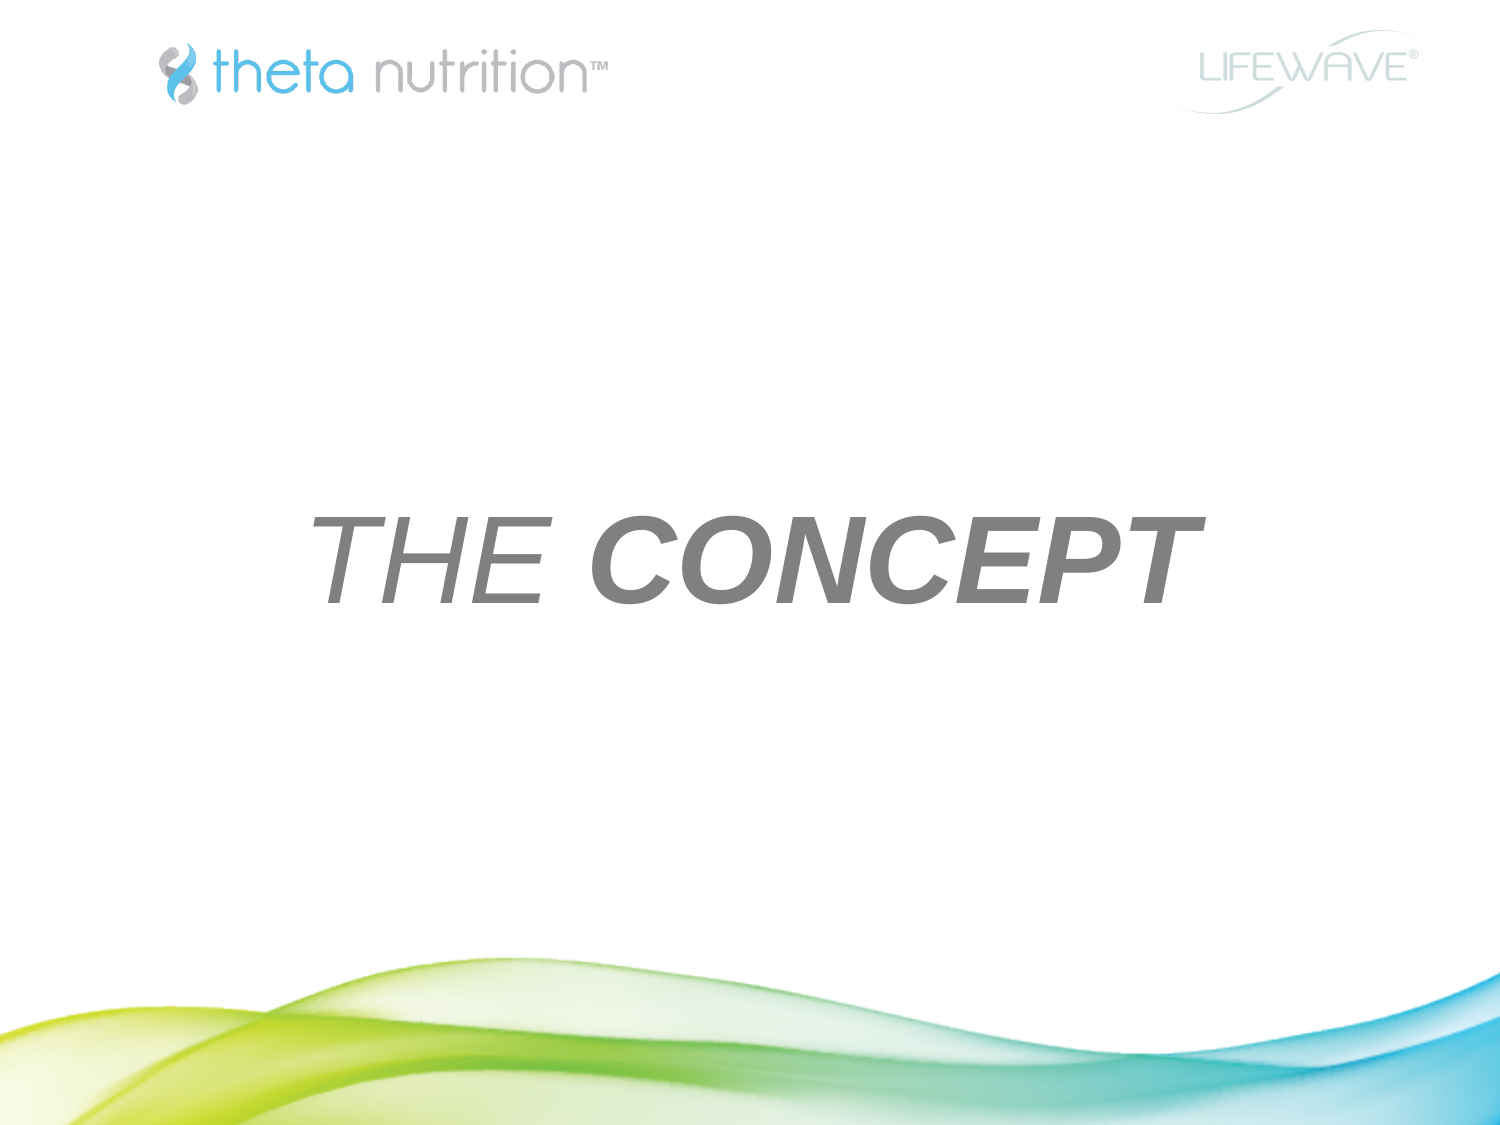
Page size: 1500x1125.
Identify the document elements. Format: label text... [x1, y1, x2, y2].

text_box THE CONCEPT [24, 470, 1475, 636]
picture [159, 30, 608, 108]
picture [1164, 30, 1425, 114]
picture [0, 774, 1500, 1125]
